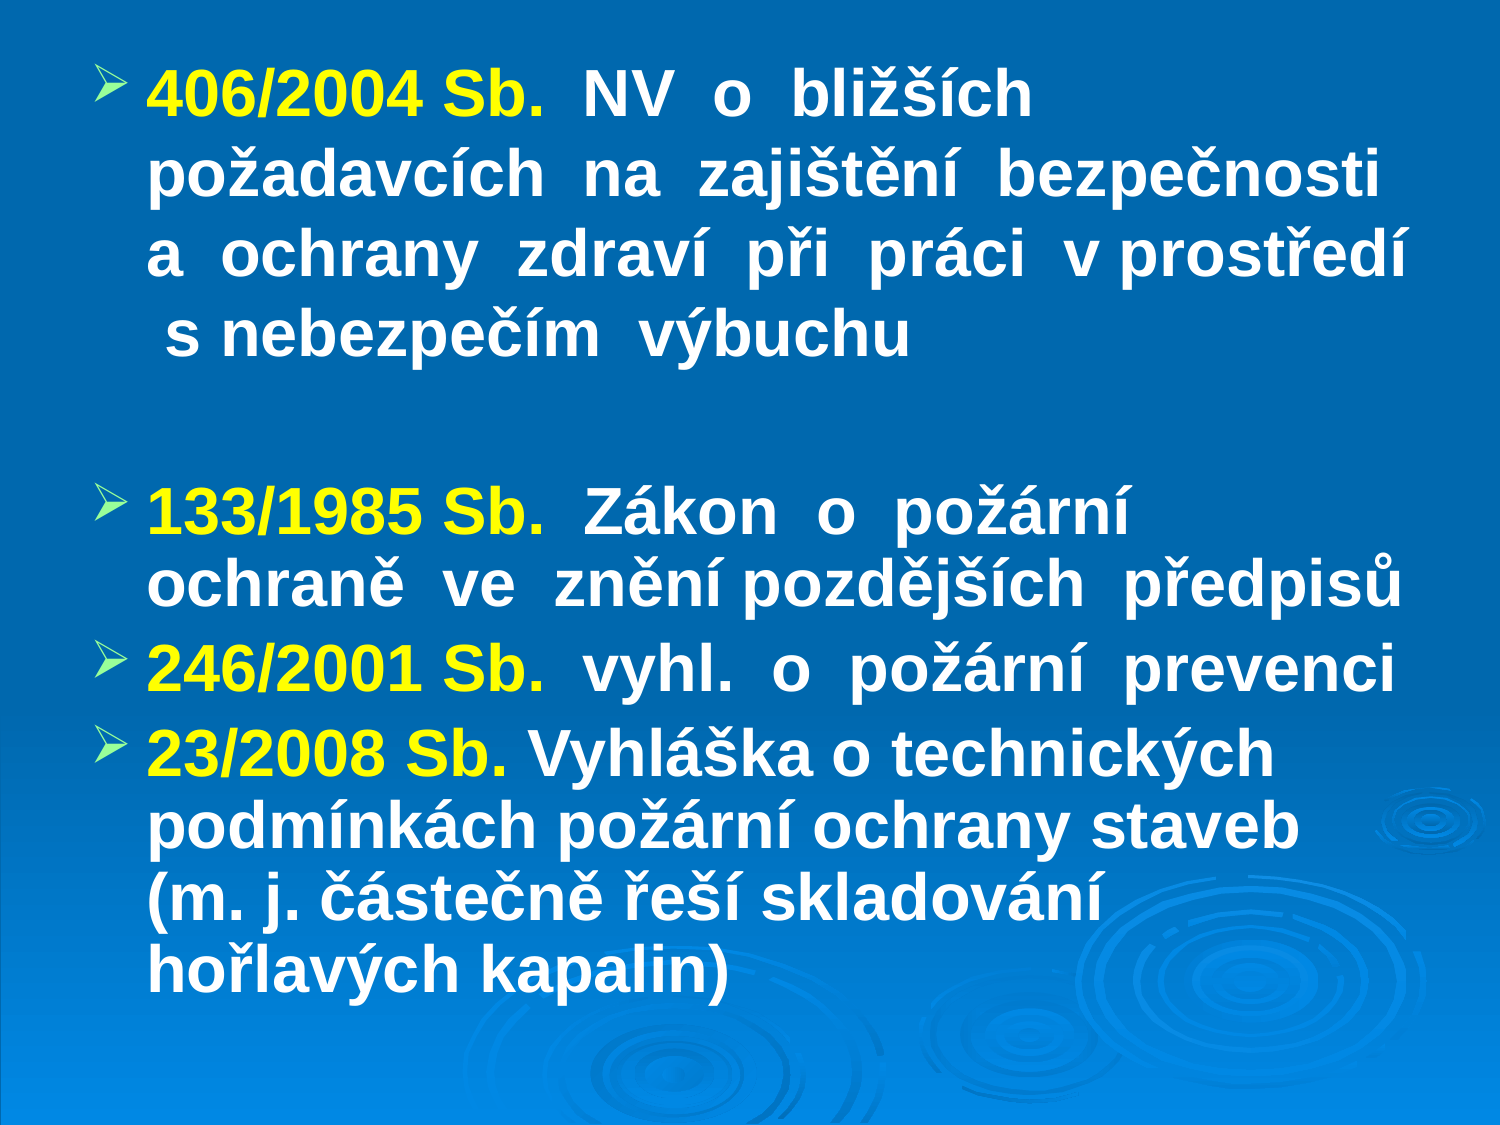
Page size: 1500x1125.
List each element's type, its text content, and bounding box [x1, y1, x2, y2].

list 406/2004 Sb. NV o bližších požadavcích na zajištění bezpečnosti a ochrany zdraví při práci v prostředí s nebezpečím výbuchu 133/1985 Sb. Zákon o požární ochraně ve znění pozdějších předpisů 246/2001 Sb. vyhl. o požární prevenci 23/2008 Sb. Vyhláška o technických podmínkách požární ochrany staveb (m. j. částečně řeší skladování hořlavých kapalin) [74, 42, 1426, 1006]
